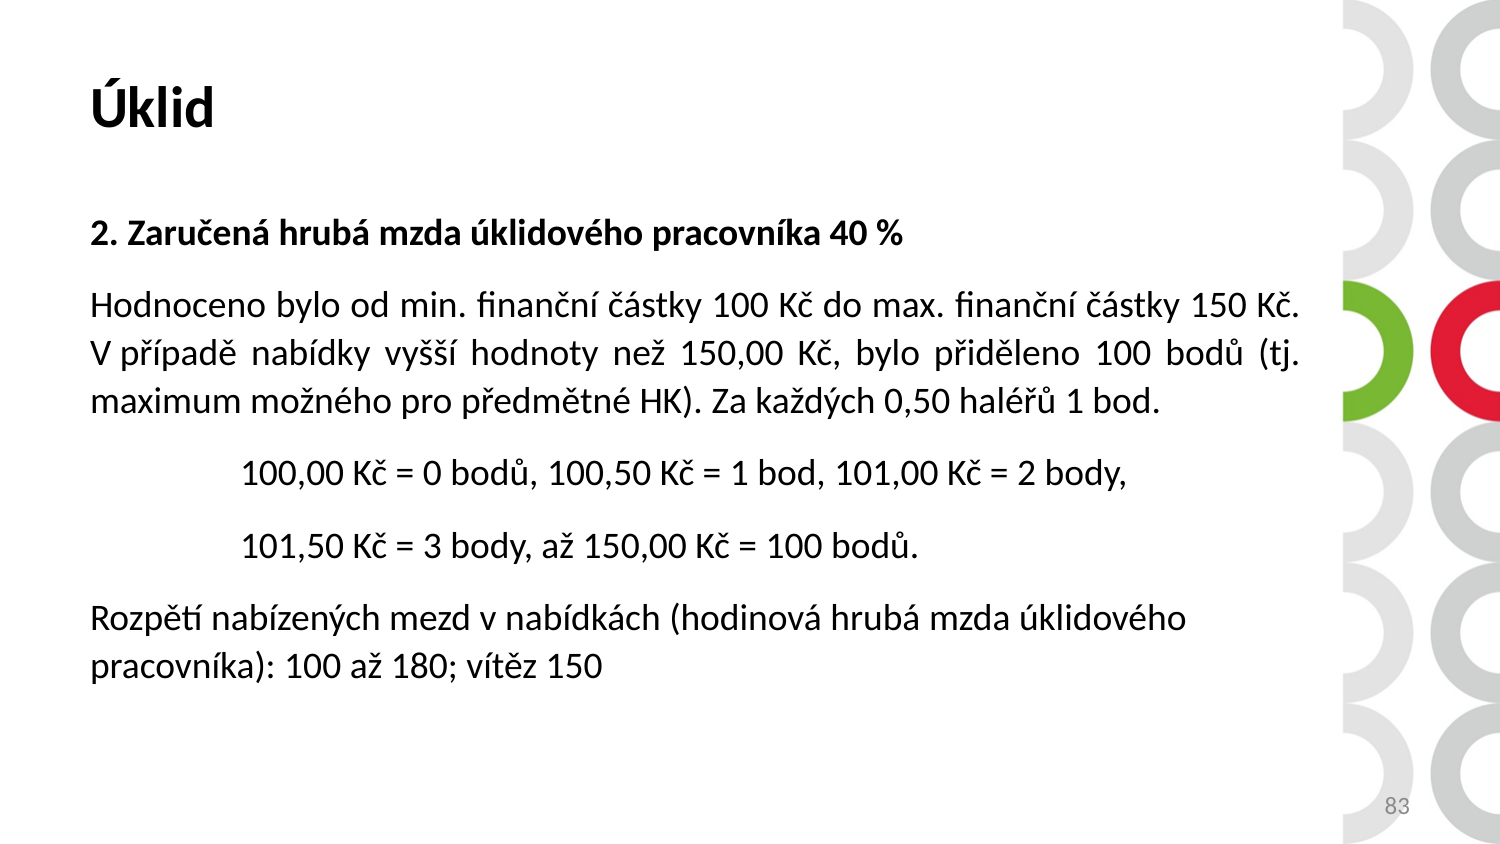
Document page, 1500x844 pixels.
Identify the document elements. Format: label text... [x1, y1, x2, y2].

slide_number 83 [1074, 782, 1425, 828]
picture [0, 0, 1500, 844]
list 2. Zaručená hrubá mzda úklidového pracovníka 40 % Hodnoceno bylo od min. finanční částky 100 Kč do max. finanční částky 150 Kč. V případě nabídky vyšší hodnoty než 150,00 Kč, bylo přiděleno 100 bodů (tj. maximum možného pro předmětné HK). Za každých 0,50 haléřů 1 bod. 100,00 Kč = 0 bodů, 100,50 Kč = 1 bod, 101,00 Kč = 2 body, 101,50 Kč = 3 body, až 150,00 Kč = 100 bodů. Rozpětí nabízených mezd v nabídkách (hodinová hrubá mzda úklidového pracovníka): 100 až 180; vítěz 150 [75, 196, 1317, 754]
title Úklid [75, 33, 1425, 175]
